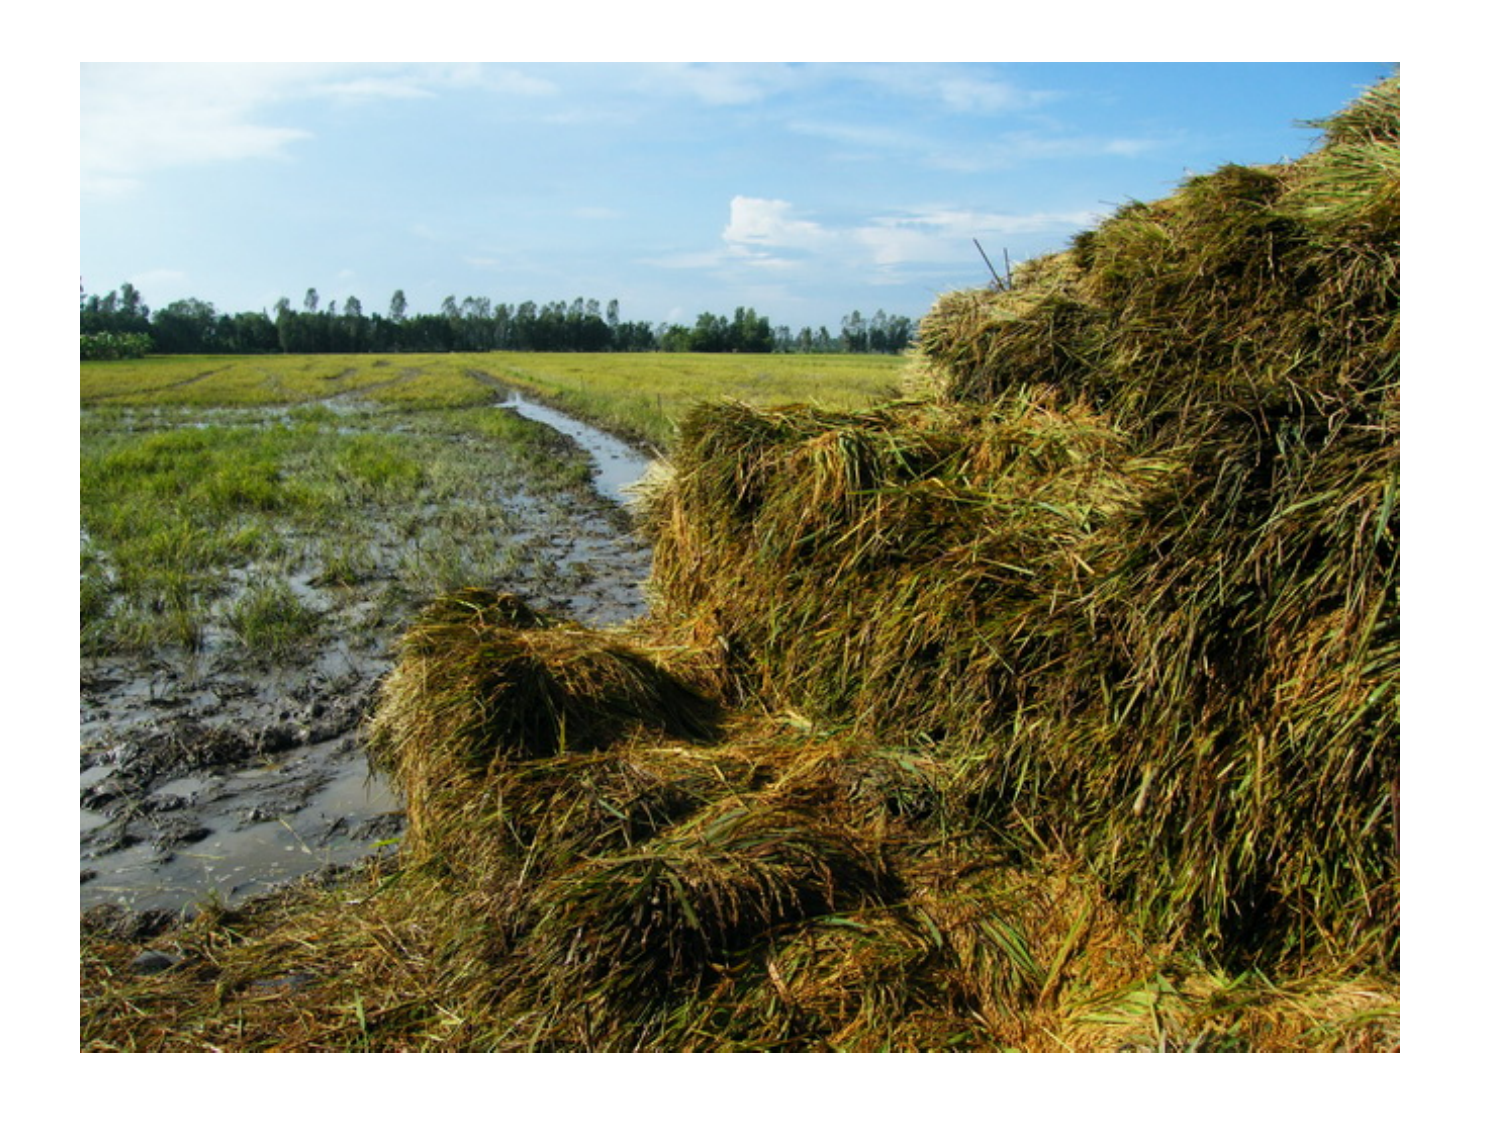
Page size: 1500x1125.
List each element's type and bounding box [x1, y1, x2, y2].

list [80, 62, 1401, 1053]
